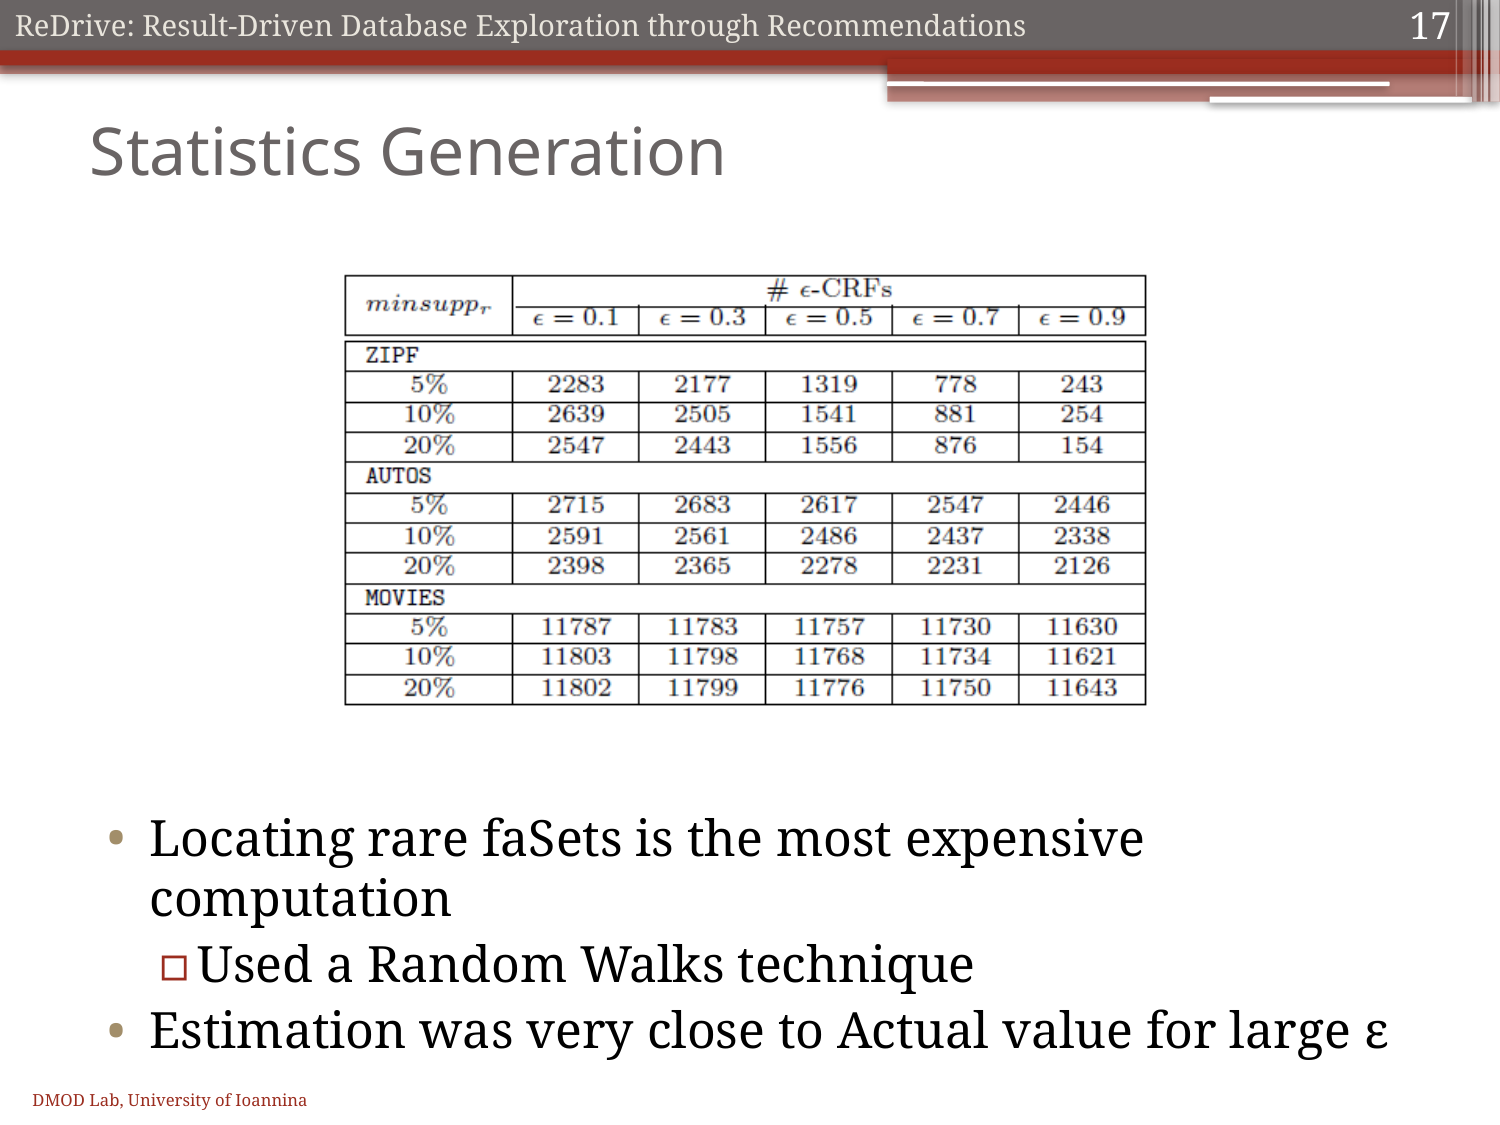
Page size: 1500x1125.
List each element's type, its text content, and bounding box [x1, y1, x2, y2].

slide_number 17 [1341, 0, 1466, 61]
footer DMOD Lab, University of Ioannina [17, 1082, 821, 1125]
title Statistics Generation [75, 101, 1425, 197]
picture [337, 269, 1156, 716]
list Locating rare faSets is the most expensive computation Used a Random Walks technique Estimation was very close to Actual value for large ε [75, 798, 1425, 1079]
